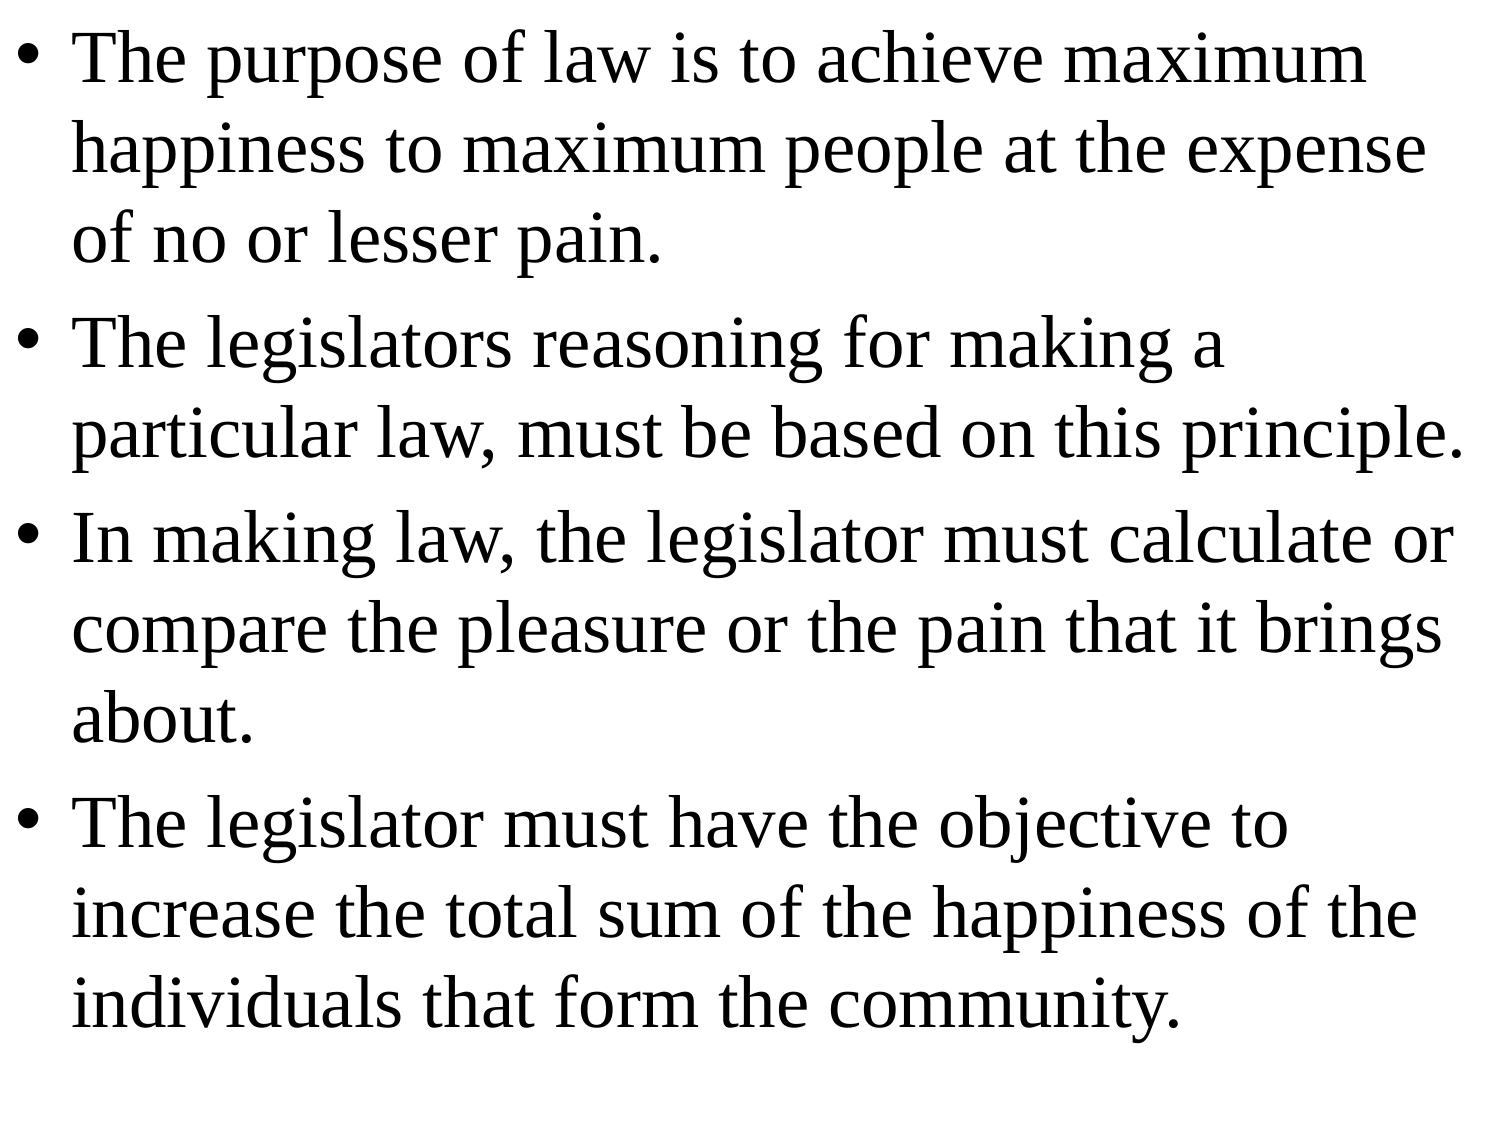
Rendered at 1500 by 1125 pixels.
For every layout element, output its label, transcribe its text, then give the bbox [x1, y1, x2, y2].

list The purpose of law is to achieve maximum happiness to maximum people at the expense of no or lesser pain. The legislators reasoning for making a particular law, must be based on this principle. In making law, the legislator must calculate or compare the pleasure or the pain that it brings about. The legislator must have the objective to increase the total sum of the happiness of the individuals that form the community. [0, 0, 1500, 1125]
